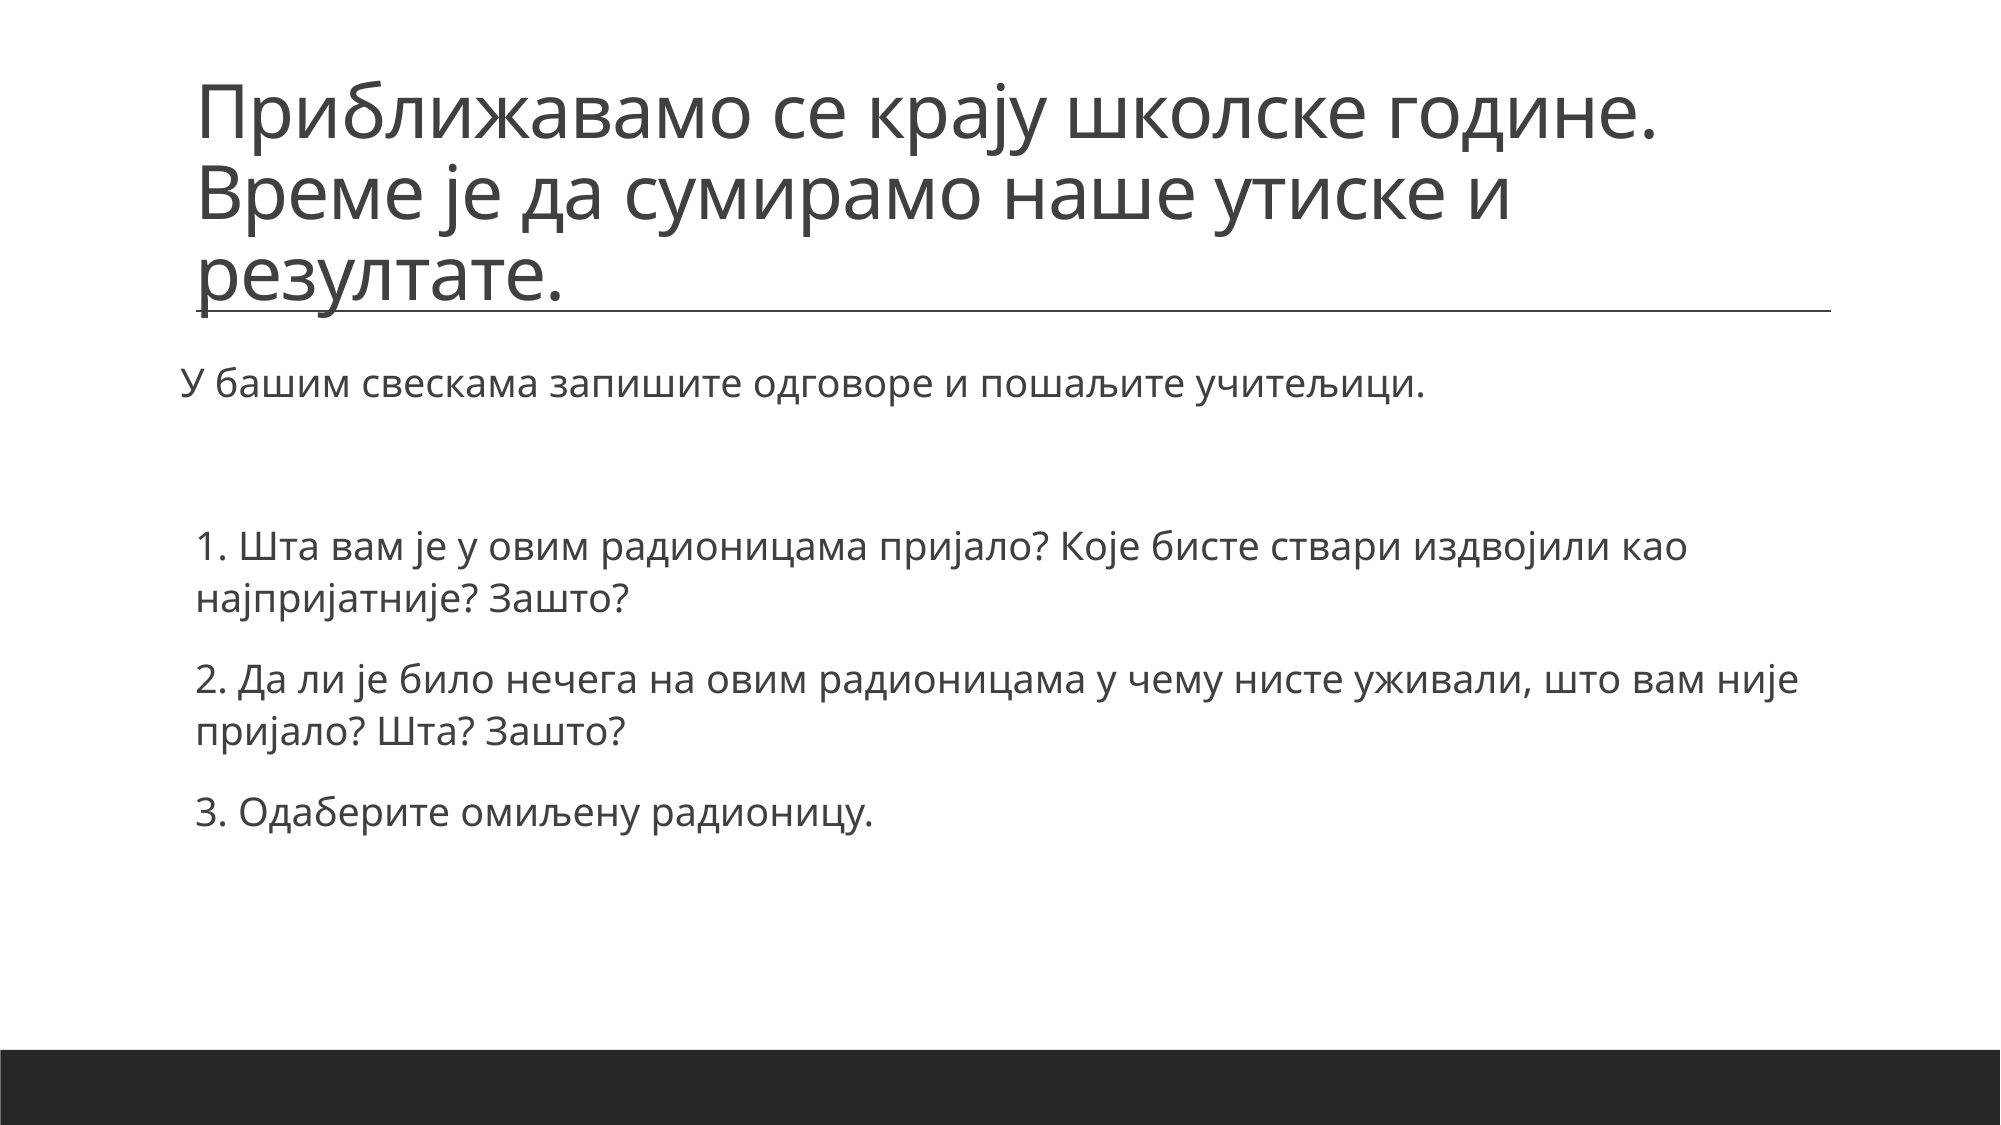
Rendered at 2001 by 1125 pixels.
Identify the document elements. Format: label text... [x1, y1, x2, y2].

list У башим свескама запишите одговоре и пошаљите учитељици. 1. Шта вам је у овим радионицама пријало? Које бисте ствари издвојили као најпријатније? Зашто? 2. Да ли је било нечега на овим радионицама у чему нисте уживали, што вам није пријало? Шта? Зашто? 3. Одаберите омиљену радионицу. [180, 345, 1830, 963]
title Приближавамо се крају школске године. Време је да сумирамо наше утиске и резултате. [180, 54, 1830, 324]
